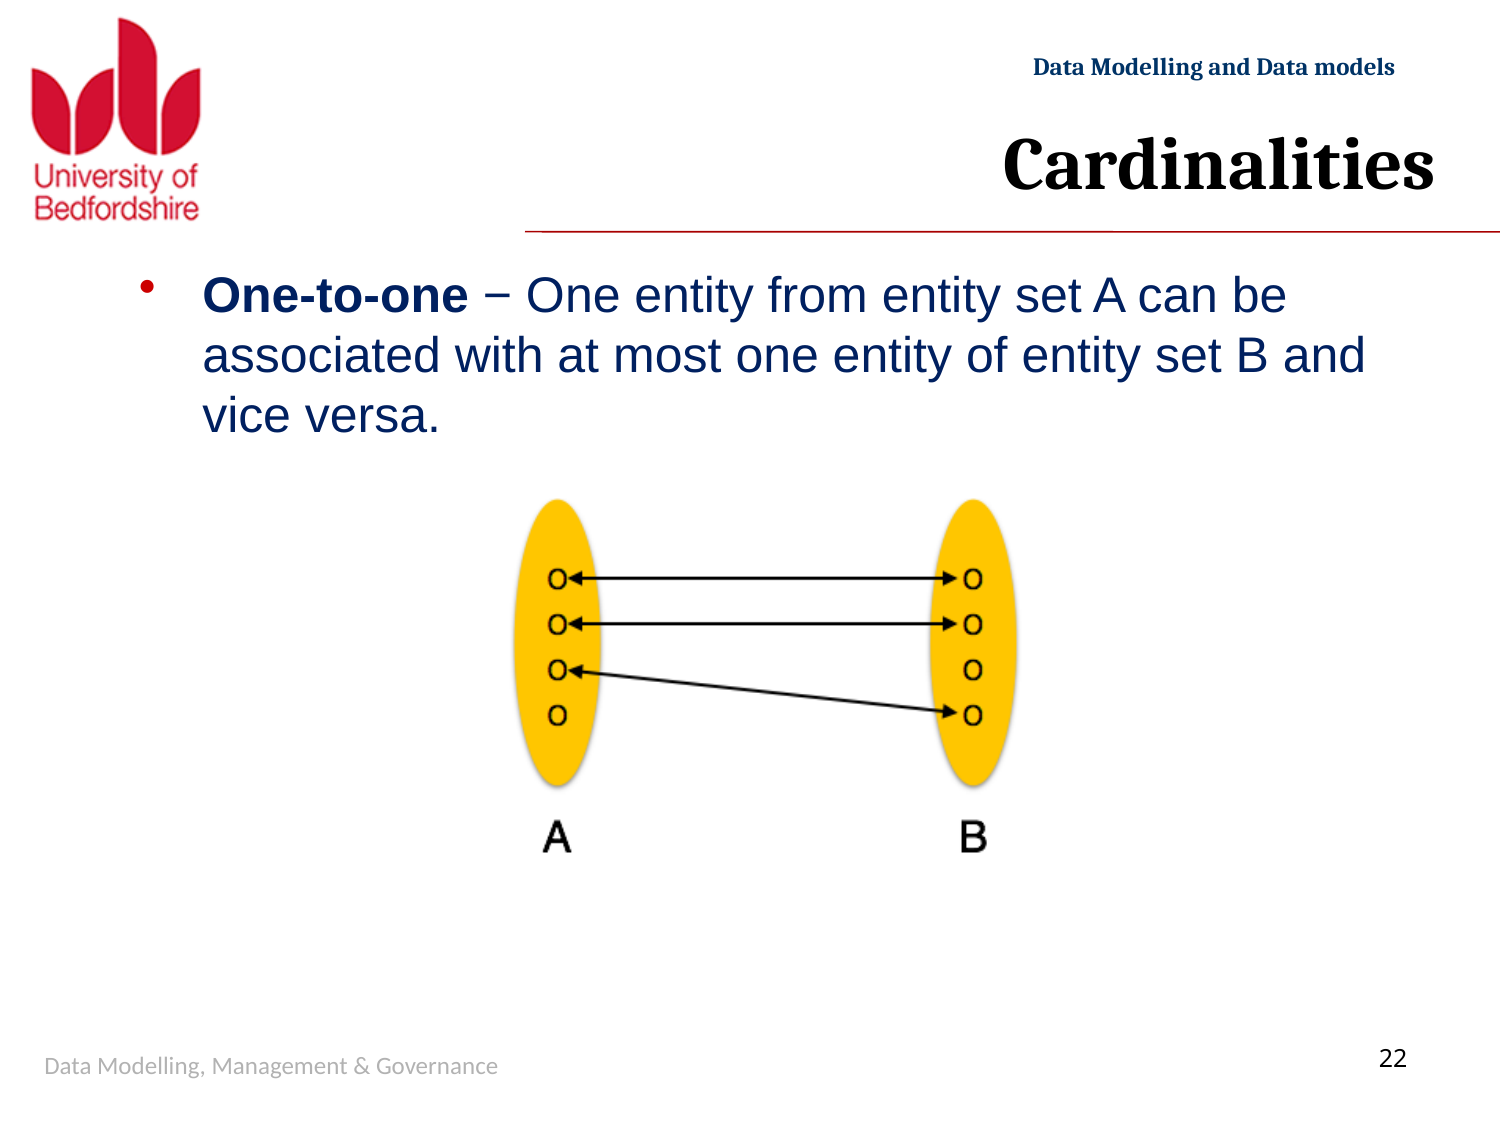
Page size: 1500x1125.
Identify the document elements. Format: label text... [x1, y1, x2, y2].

list One-to-one − One entity from entity set A can be associated with at most one entity of entity set B and vice versa. [123, 255, 1413, 1024]
picture [0, 0, 237, 236]
picture [501, 483, 1034, 870]
footer Data Modelling, Management & Governance [29, 1035, 691, 1095]
title Cardinalities [301, 103, 1452, 217]
